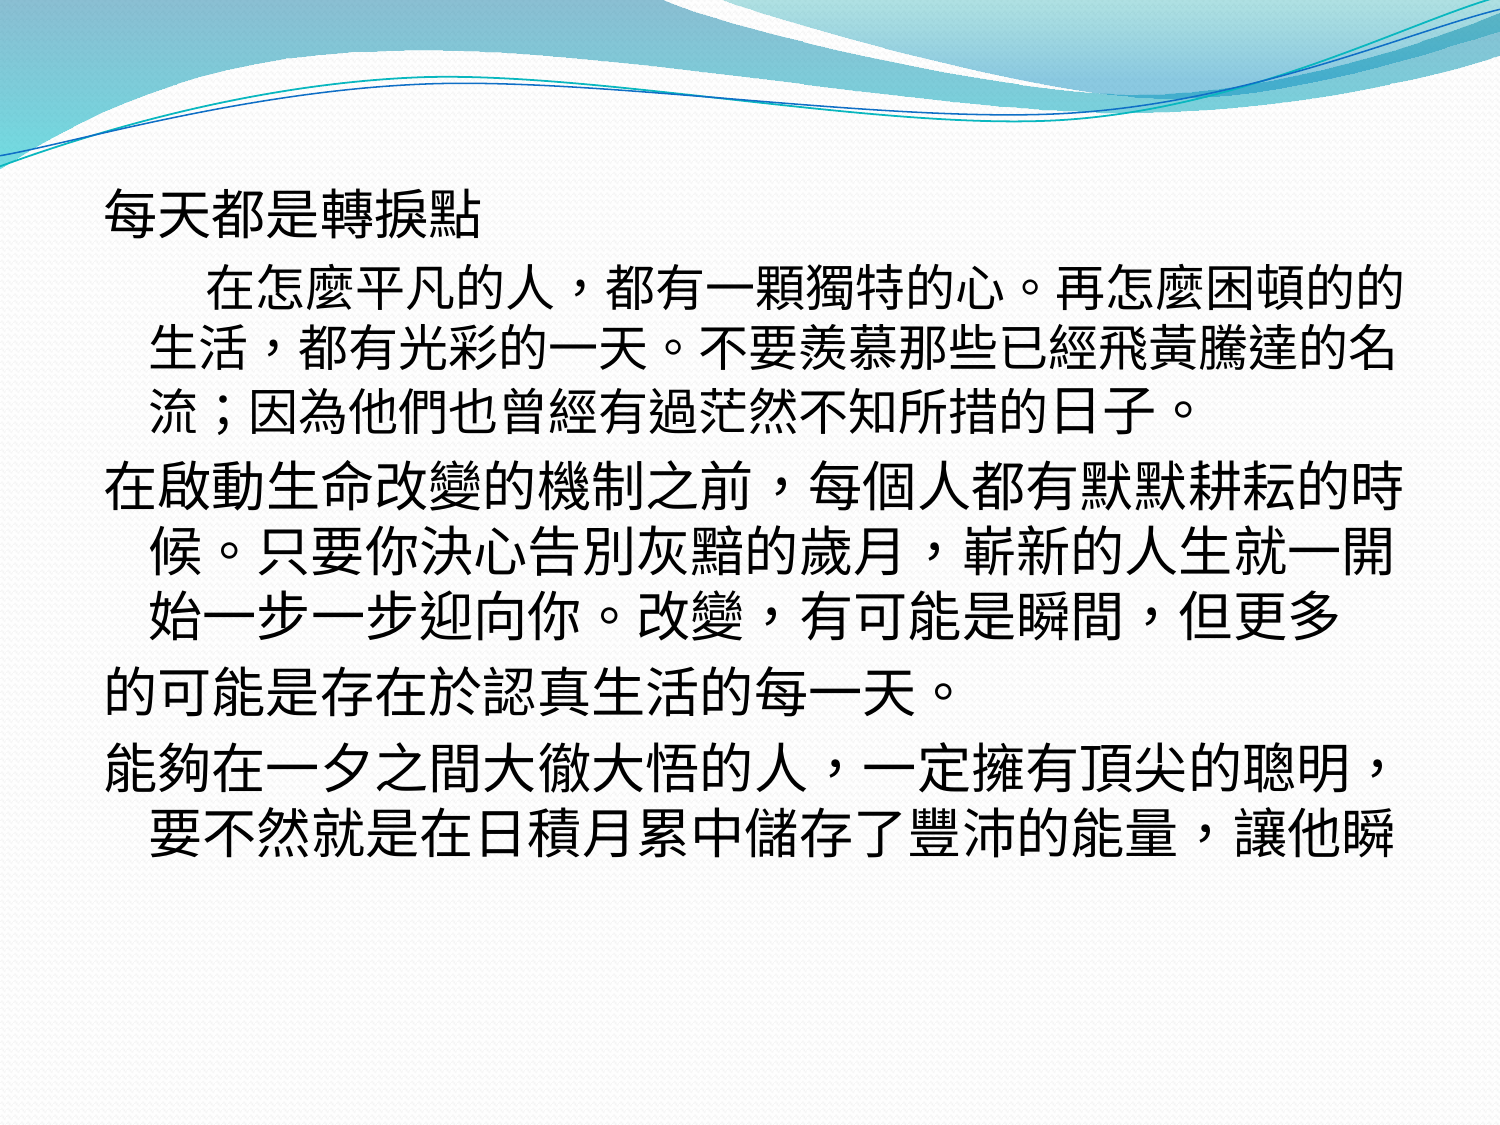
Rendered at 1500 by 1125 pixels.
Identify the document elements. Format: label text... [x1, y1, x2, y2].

list 每天都是轉捩點 在怎麼平凡的人，都有一顆獨特的心。再怎麼困頓的的生活，都有光彩的一天。不要羨慕那些已經飛黃騰達的名流；因為他們也曾經有過茫然不知所措的日子。 在啟動生命改變的機制之前，每個人都有默默耕耘的時候。只要你決心告別灰黯的歲月，嶄新的人生就一開始一步一步迎向你。改變，有可能是瞬間，但更多 的可能是存在於認真生活的每一天。 能夠在一夕之間大徹大悟的人，一定擁有頂尖的聰明，要不然就是在日積月累中儲存了豐沛的能量，讓他瞬 [88, 172, 1439, 1038]
